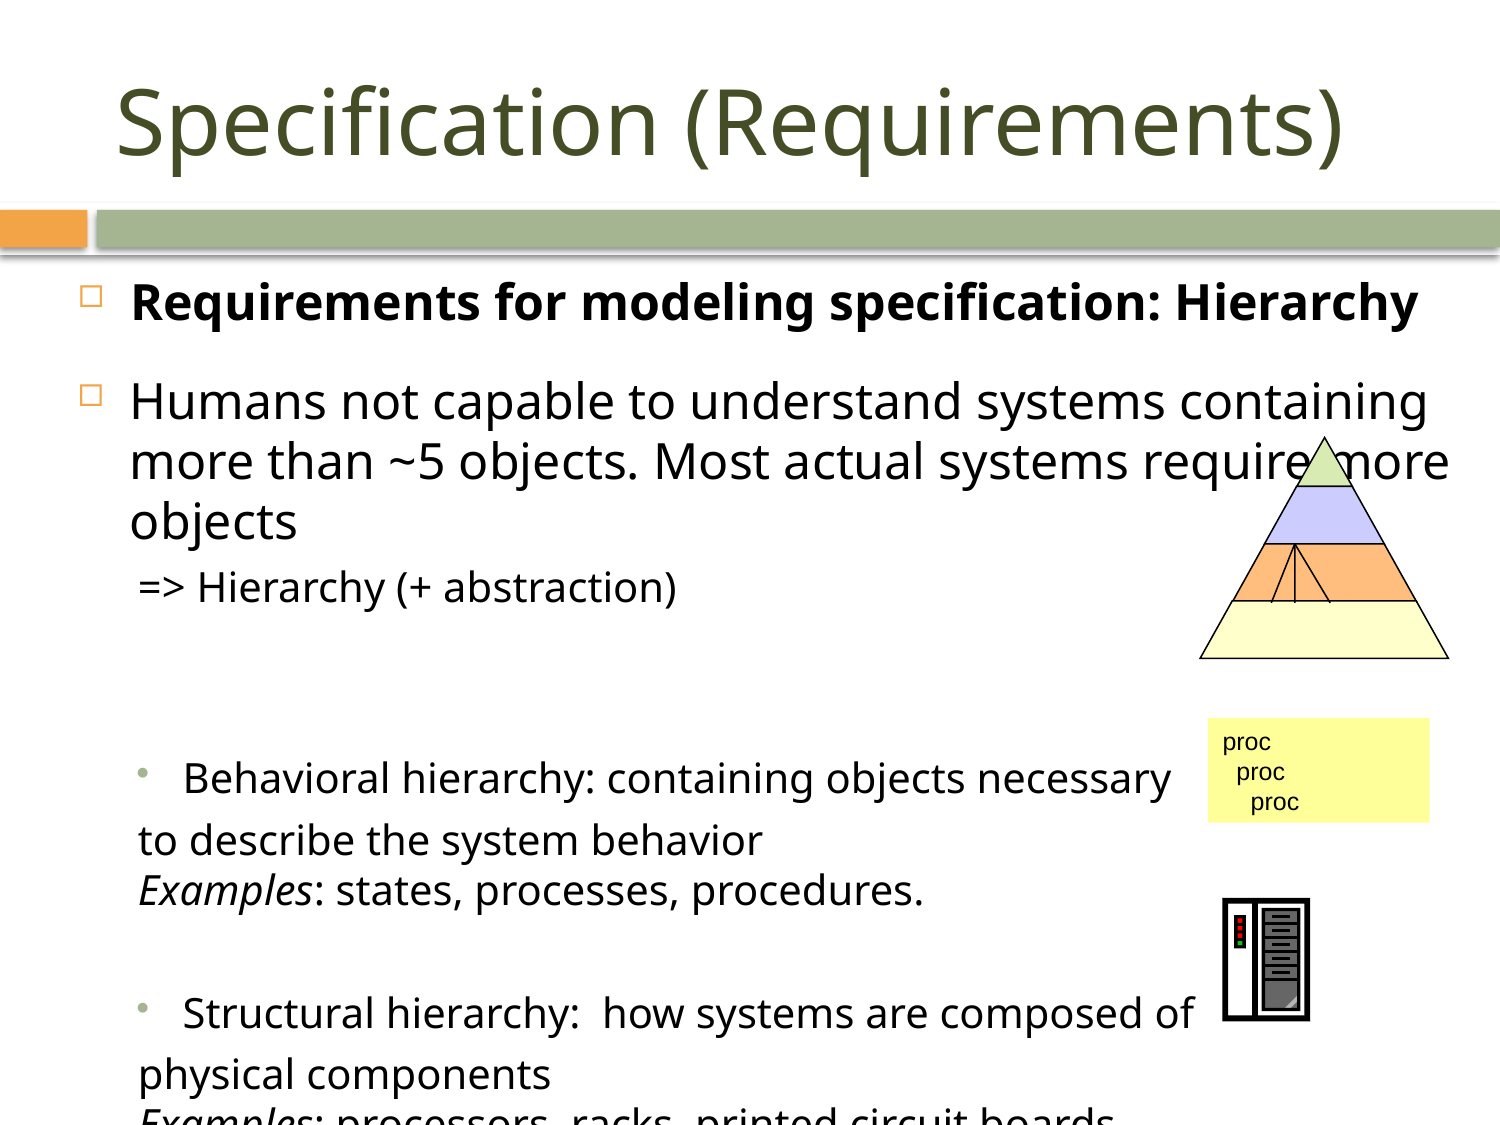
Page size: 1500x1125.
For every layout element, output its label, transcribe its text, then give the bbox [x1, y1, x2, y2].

title Specification (Requirements) [100, 37, 1438, 200]
picture [1221, 896, 1312, 1023]
text_box Humans not capable to understand systems containing more than ~5 objects. Most actual systems require more objects => Hierarchy (+ abstraction) Behavioral hierarchy: containing objects necessary to describe the system behavior Examples: states, processes, procedures. Structural hierarchy: how systems are composed of physical components Examples: processors, racks, printed circuit boards [63, 362, 1488, 1088]
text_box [1199, 437, 1449, 659]
text_box proc proc proc [1207, 717, 1430, 823]
list Requirements for modeling specification: Hierarchy [63, 262, 1476, 325]
